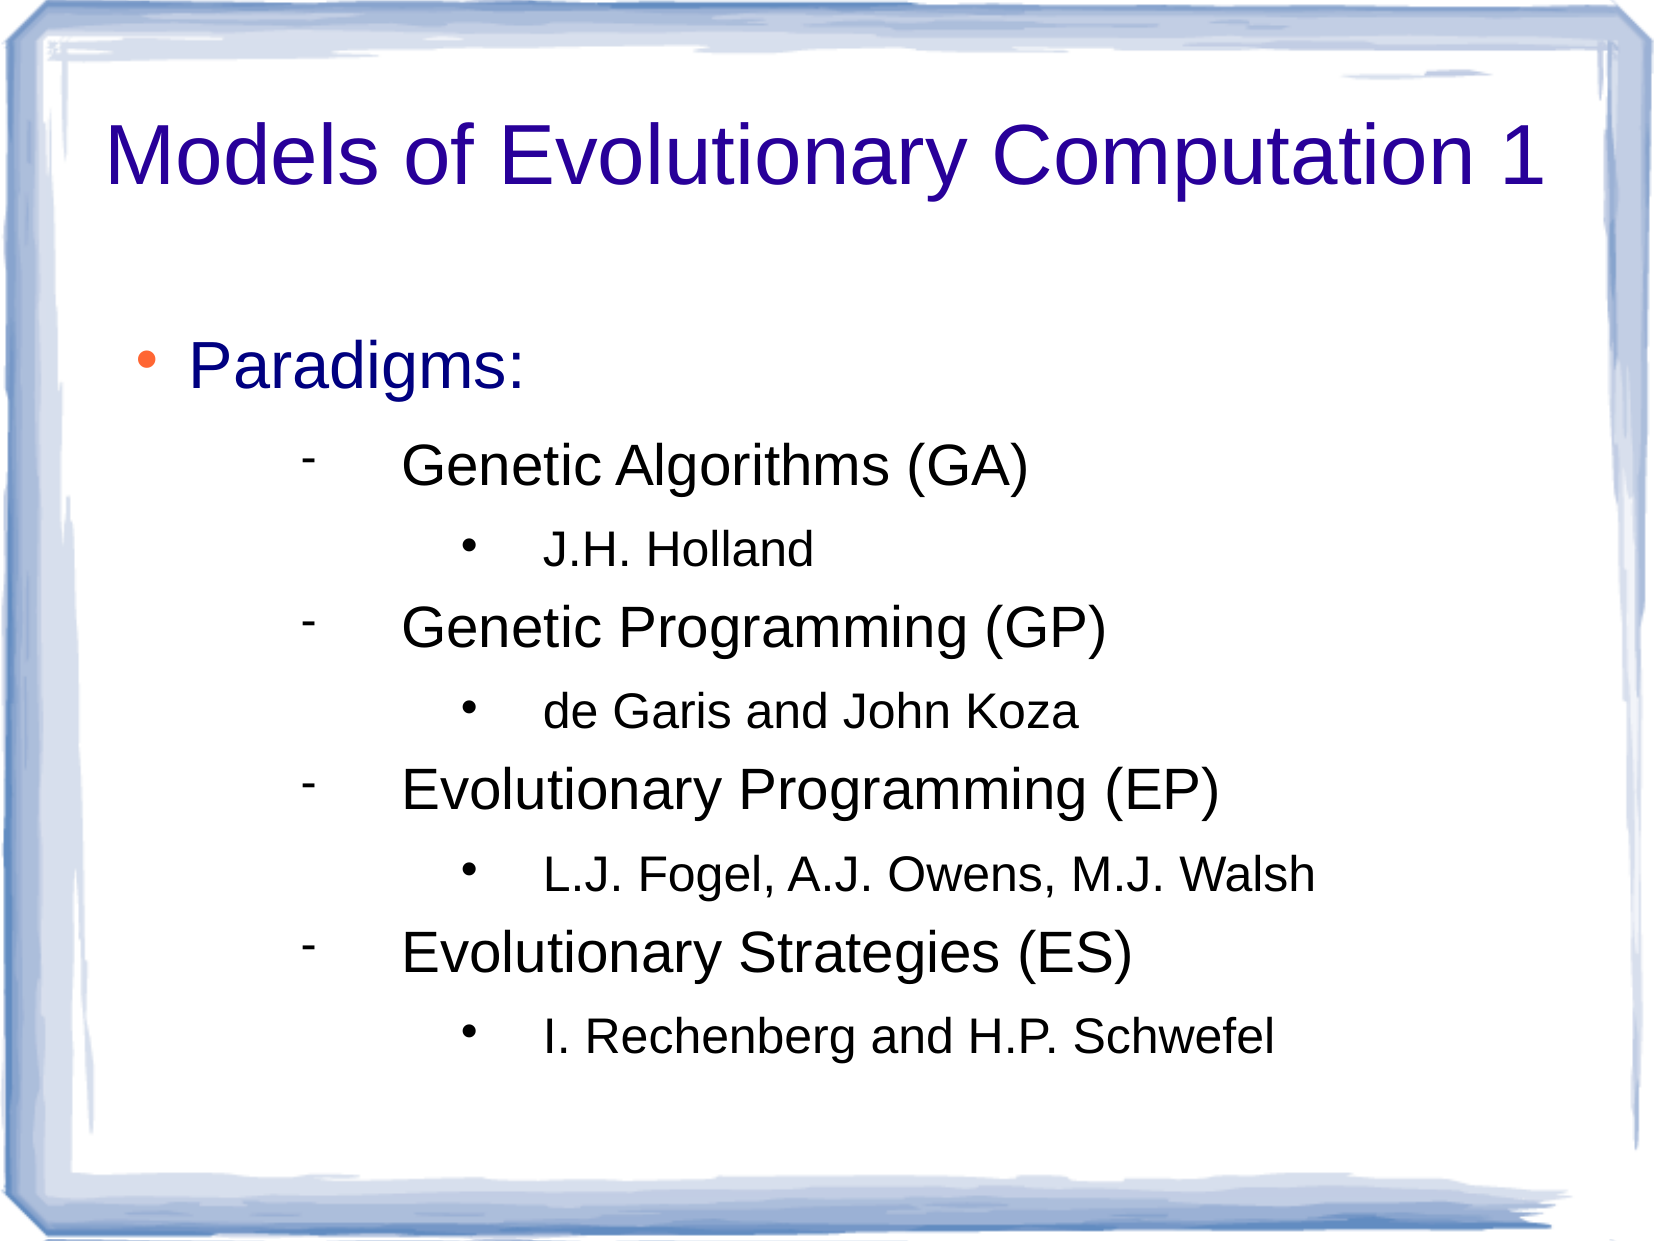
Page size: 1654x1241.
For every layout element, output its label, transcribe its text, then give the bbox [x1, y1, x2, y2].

picture [0, 0, 1654, 1241]
title Models of Evolutionary Computation 1 [82, 49, 1571, 257]
list Paradigms: Genetic Algorithms (GA) J.H. Holland Genetic Programming (GP) de Garis and John Koza Evolutionary Programming (EP) L.J. Fogel, A.J. Owens, M.J. Walsh Evolutionary Strategies (ES) I. Rechenberg and H.P. Schwefel [118, 324, 1571, 1065]
